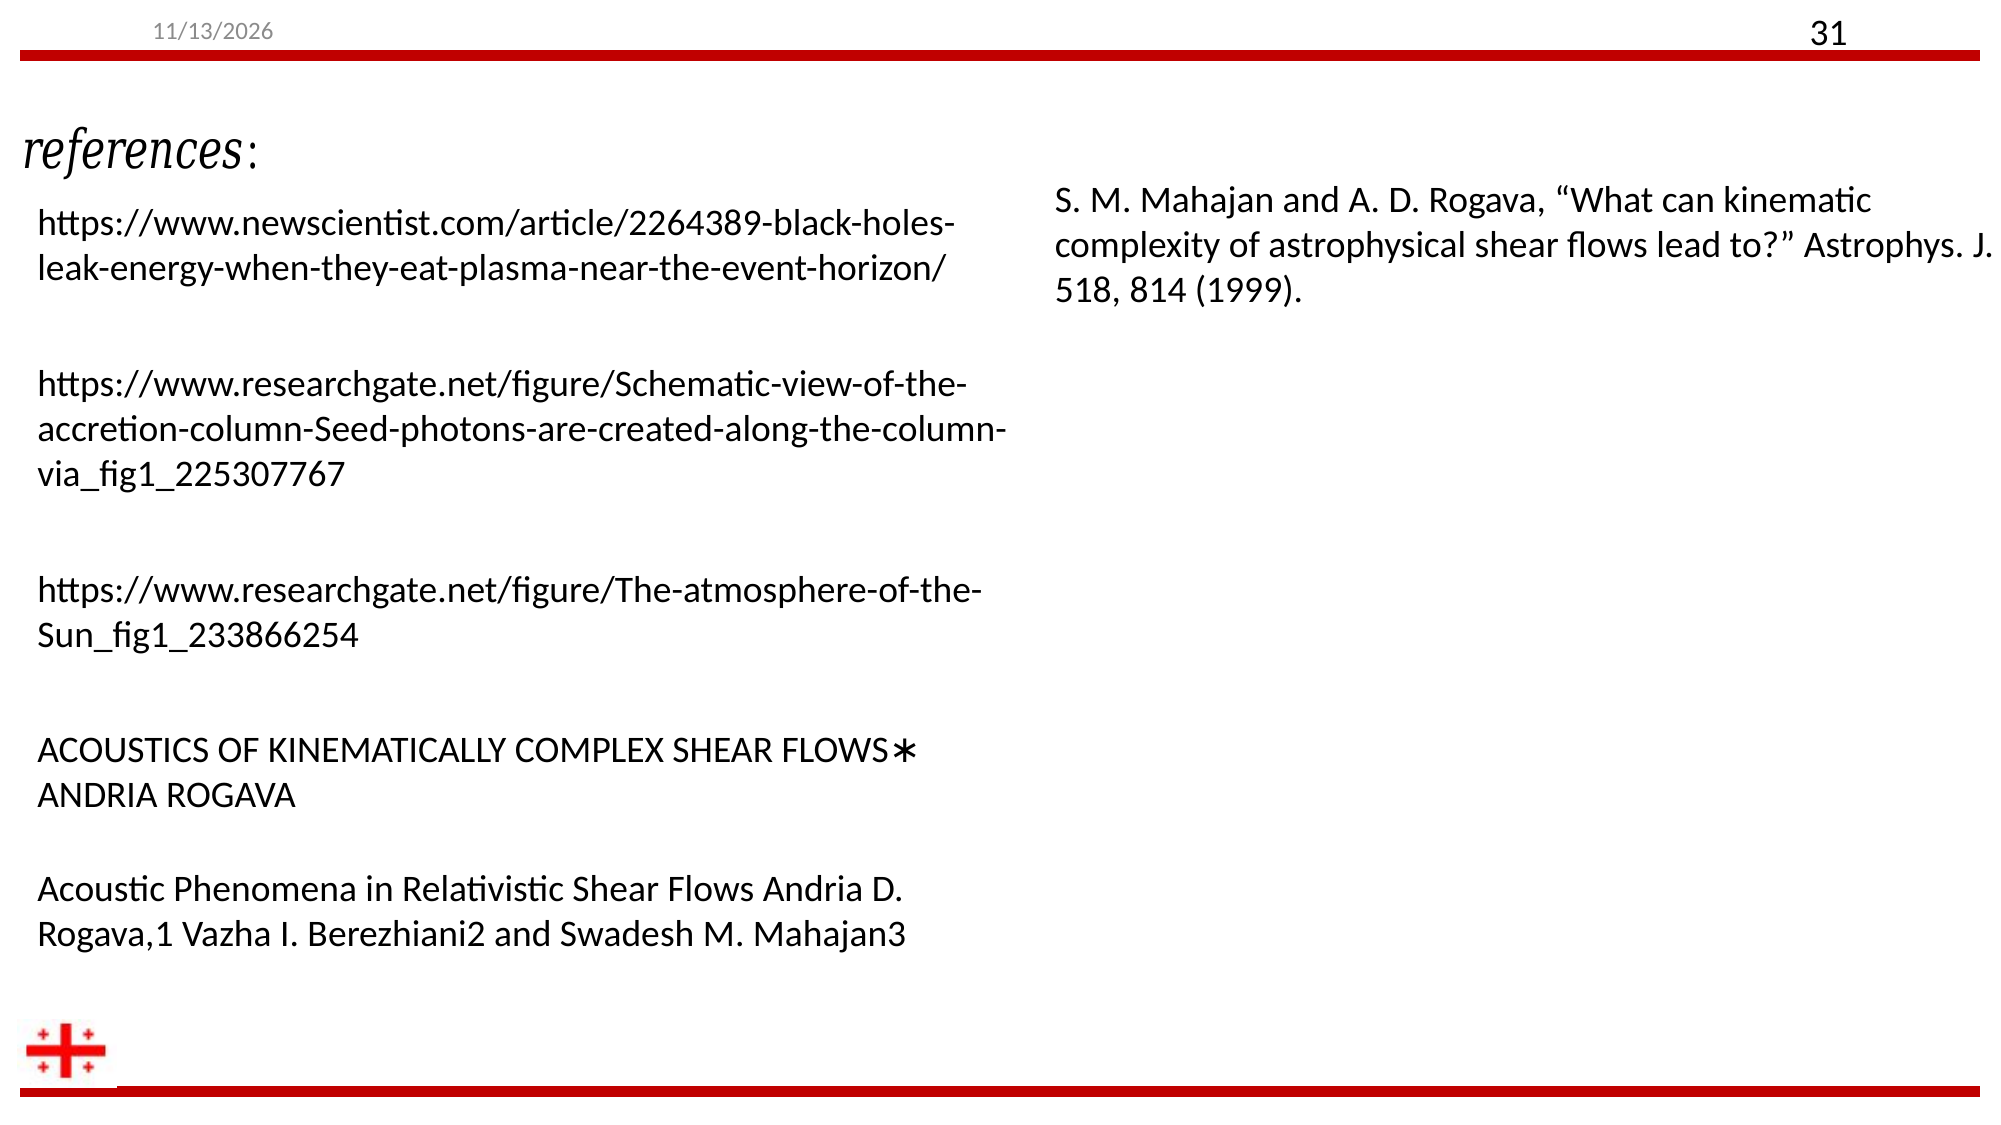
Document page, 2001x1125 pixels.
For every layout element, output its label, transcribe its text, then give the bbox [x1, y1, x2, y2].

text_box S. M. Mahajan and A. D. Rogava, “What can kinematic complexity of astrophysical shear flows lead to?” Astrophys. J. 518, 814 (1999). [1040, 167, 2000, 318]
text_box ACOUSTICS OF KINEMATICALLY COMPLEX SHEAR FLOWS∗ ANDRIA ROGAVA [22, 718, 1023, 823]
text_box https://www.newscientist.com/article/2264389-black-holes-leak-energy-when-they-eat-plasma-near-the-event-horizon/ [22, 190, 1023, 296]
text_box https://www.researchgate.net/figure/The-atmosphere-of-the-Sun_fig1_233866254 [22, 557, 1023, 662]
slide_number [137, 0, 588, 60]
slide_number 31 [1412, 0, 1863, 60]
text_box https://www.researchgate.net/figure/Schematic-view-of-the-accretion-column-Seed-photons-are-created-along-the-column-via_fig1_225307767 [22, 351, 1023, 501]
picture [17, 1019, 117, 1088]
text_box Acoustic Phenomena in Relativistic Shear Flows Andria D. Rogava,1 Vazha I. Berezhiani2 and Swadesh M. Mahajan3 [22, 856, 1023, 962]
